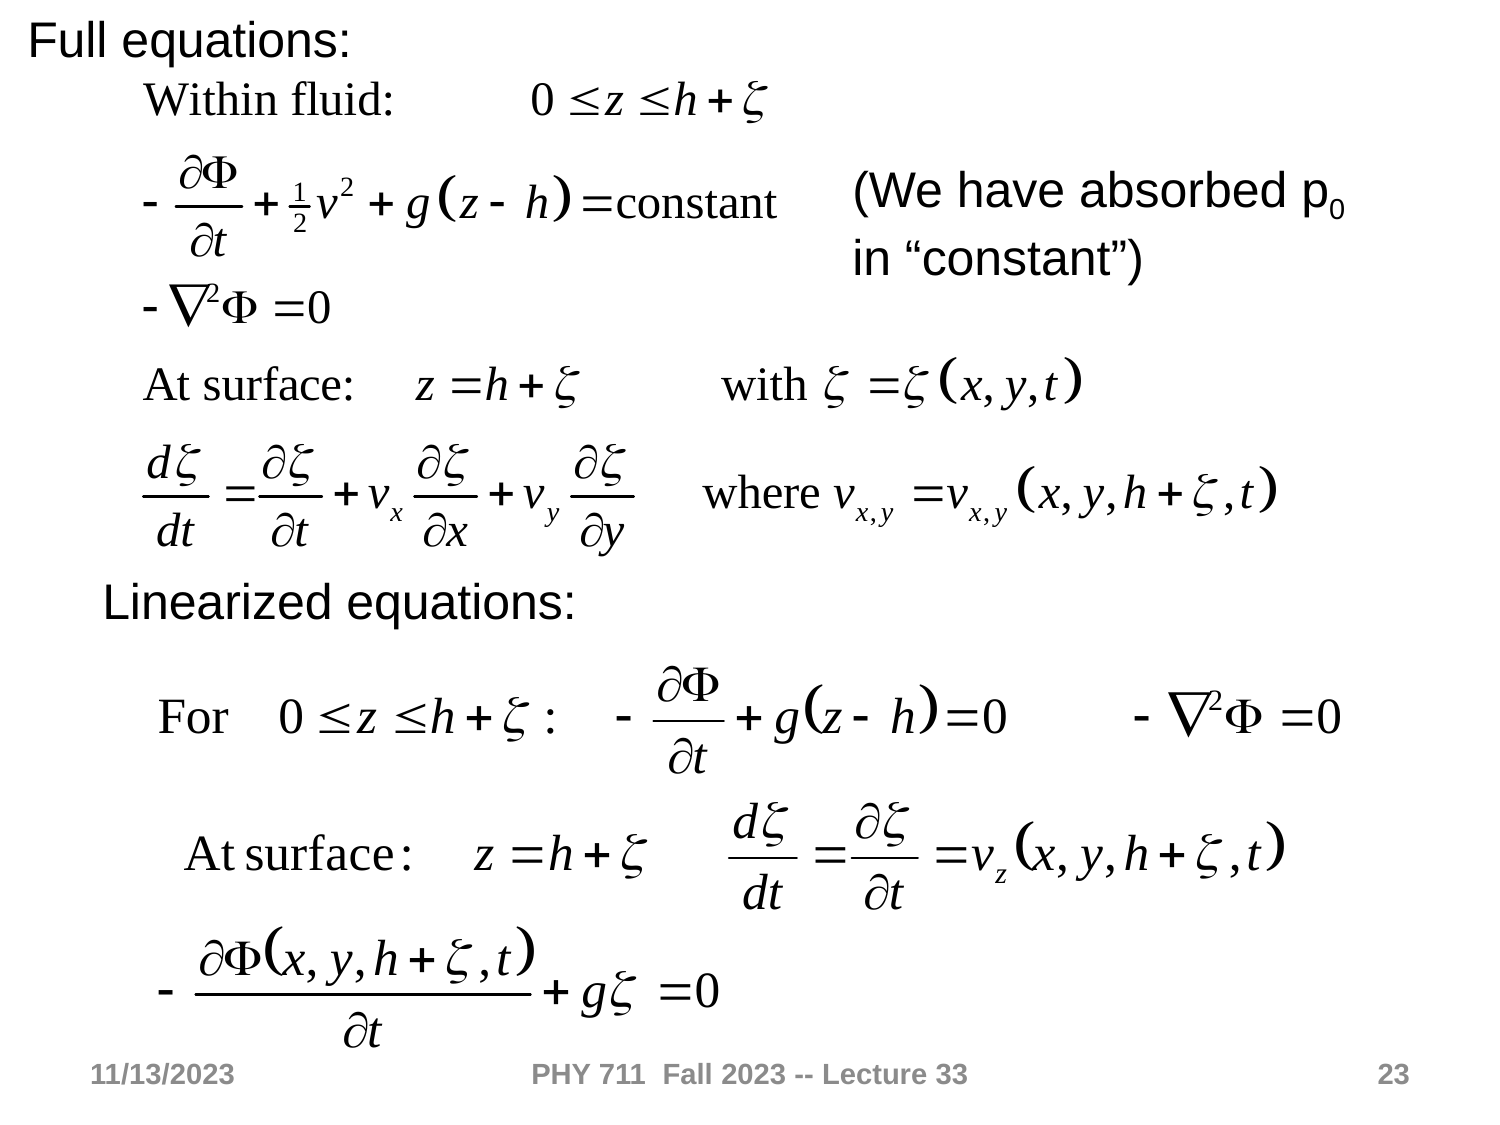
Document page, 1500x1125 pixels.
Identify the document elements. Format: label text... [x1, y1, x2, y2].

footer PHY 711 Fall 2023 -- Lecture 33 [512, 1066, 988, 1103]
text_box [137, 74, 1280, 563]
slide_number 23 [1074, 1042, 1425, 1103]
text_box Linearized equations: [87, 562, 1375, 638]
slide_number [75, 1042, 425, 1103]
text_box Full equations: [12, 0, 1300, 75]
text_box (We have absorbed p0 in “constant”) [1285, 149, 1375, 293]
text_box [149, 649, 1350, 1057]
